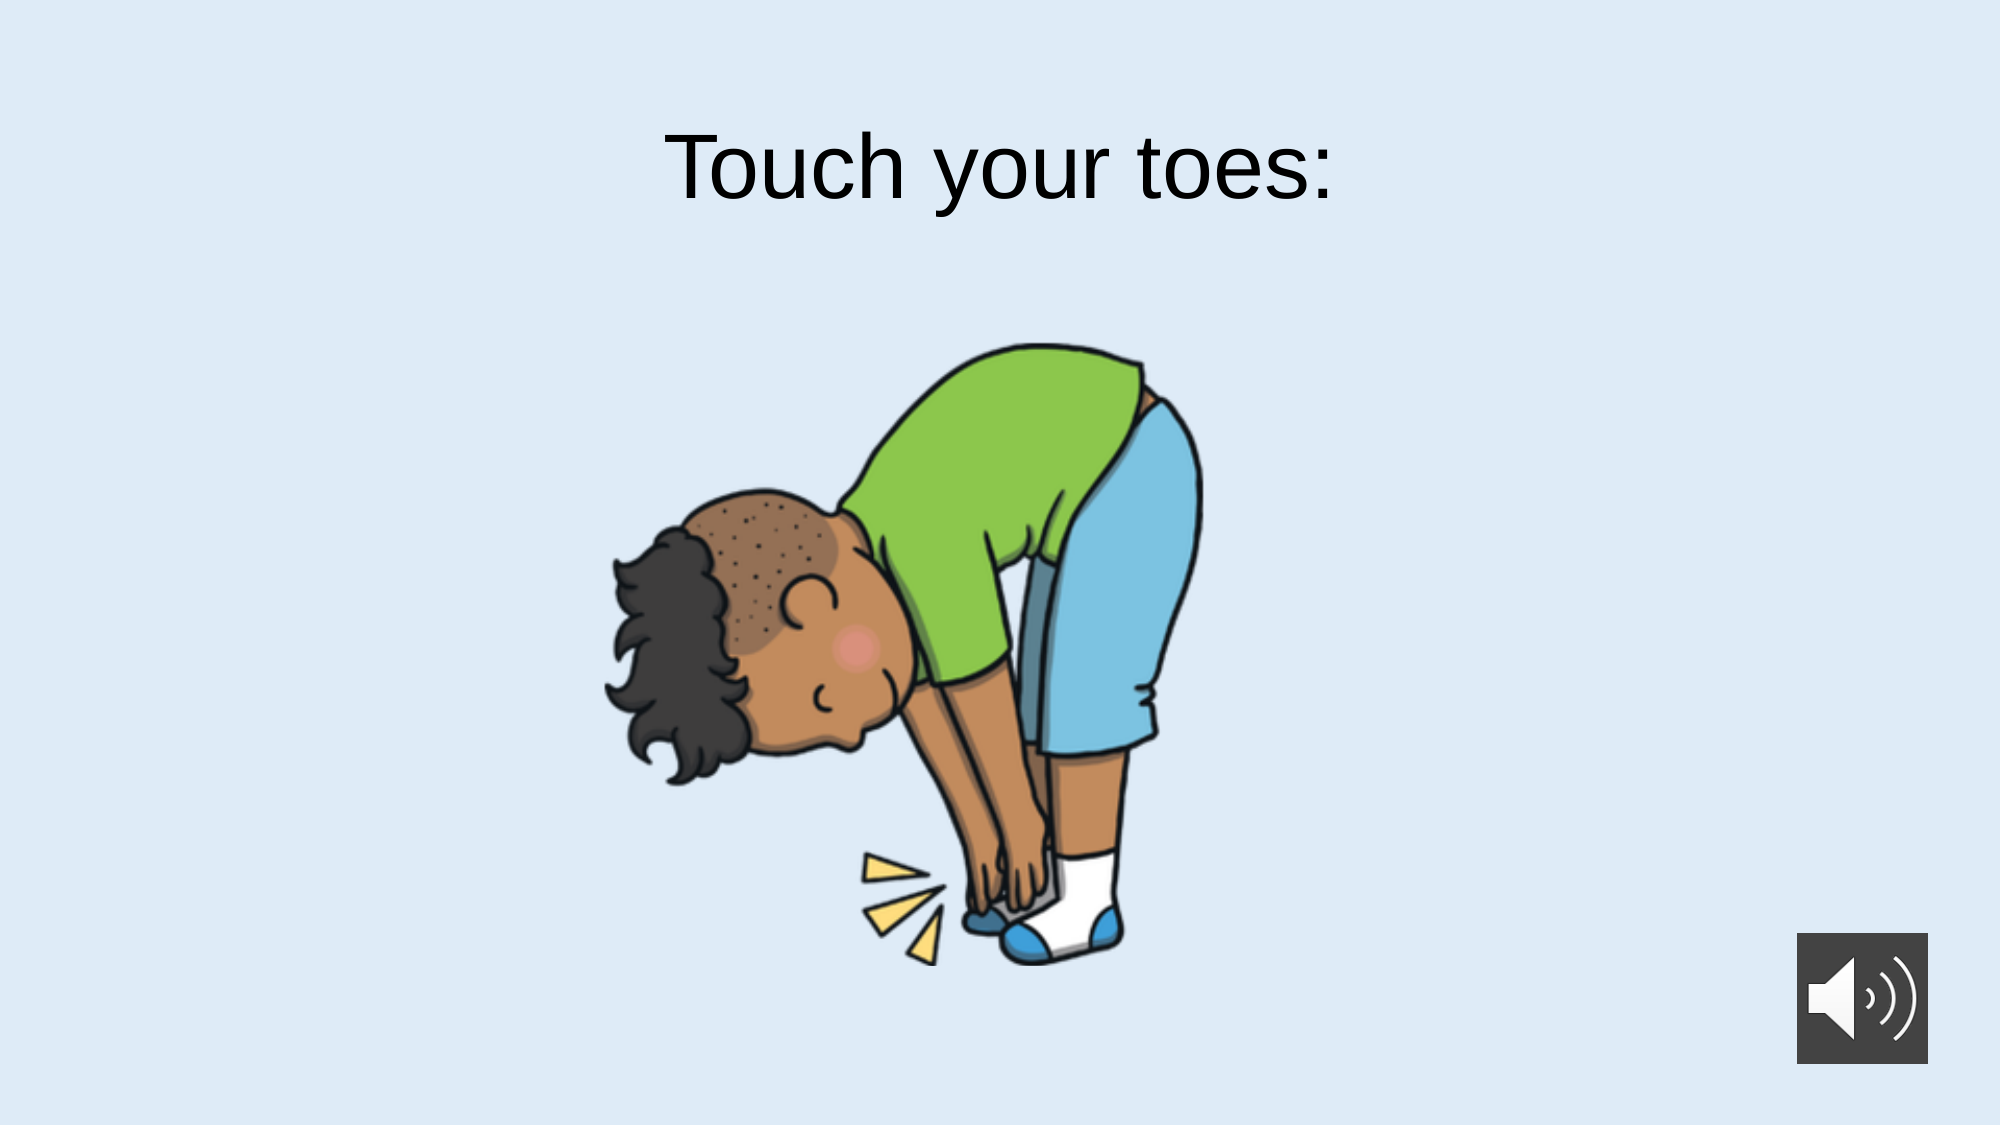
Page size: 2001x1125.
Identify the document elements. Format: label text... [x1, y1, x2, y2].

title Touch your toes: [137, 59, 1863, 278]
picture [1795, 931, 1930, 1066]
picture [541, 328, 1224, 966]
